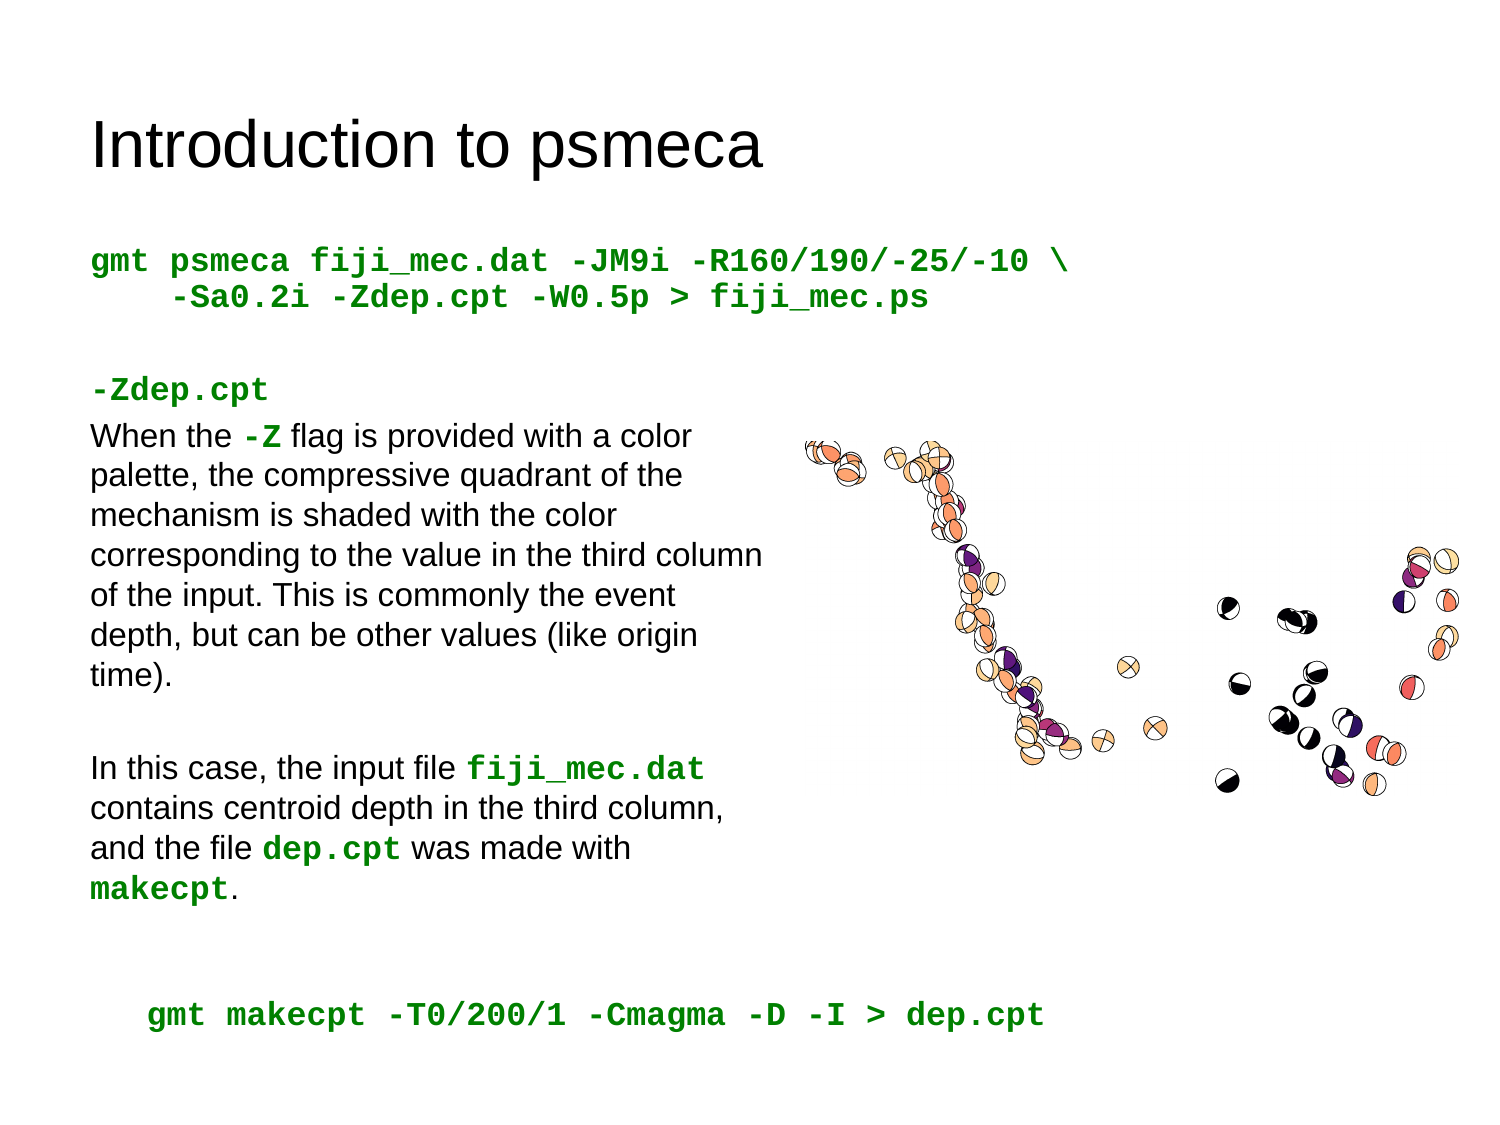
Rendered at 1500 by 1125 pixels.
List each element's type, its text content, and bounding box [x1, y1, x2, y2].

list gmt psmeca fiji_mec.dat -JM9i -R160/190/-25/-10 \ -Sa0.2i -Zdep.cpt -W0.5p > fiji_mec.ps [75, 235, 1360, 341]
picture [805, 441, 1459, 796]
text_box -Zdep.cpt When the -Z flag is provided with a color palette, the compressive quadrant of the mechanism is shaded with the color corresponding to the value in the third column of the input. This is commonly the event depth, but can be other values (like origin time). In this case, the input file fiji_mec.dat contains centroid depth in the third column, and the file dep.cpt was made with makecpt. [75, 359, 780, 912]
text_box gmt makecpt -T0/200/1 -Cmagma -D -I > dep.cpt [131, 984, 1200, 1040]
title Introduction to psmeca [75, 43, 947, 190]
